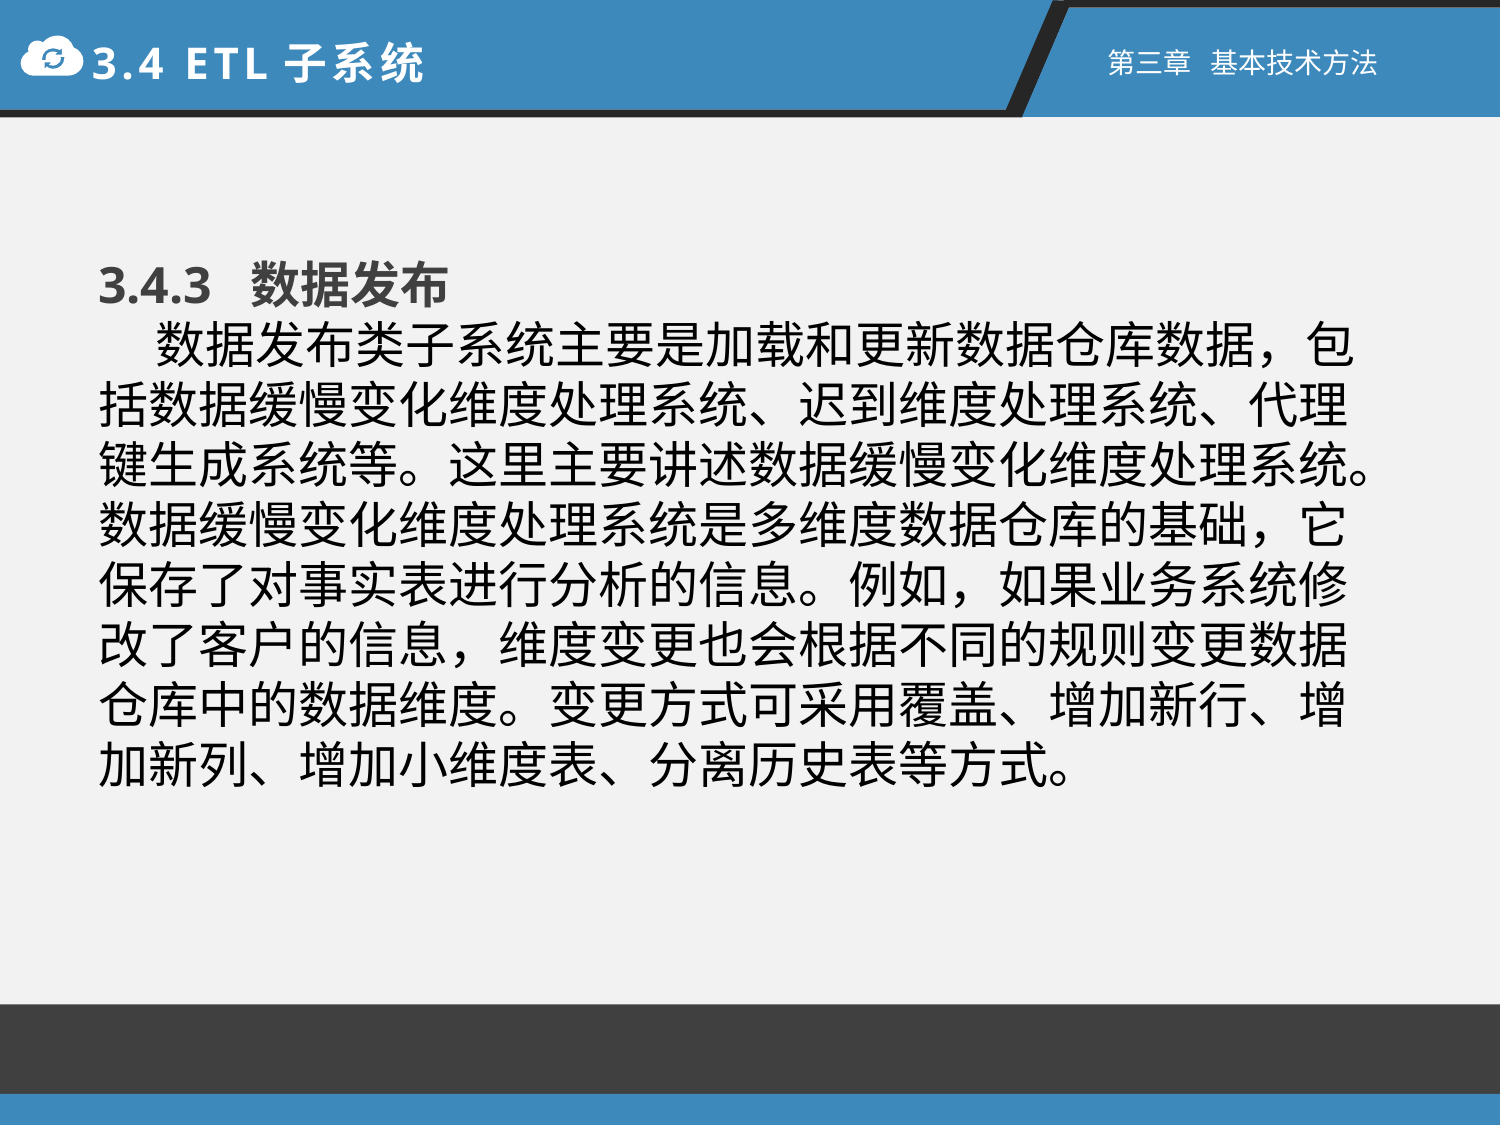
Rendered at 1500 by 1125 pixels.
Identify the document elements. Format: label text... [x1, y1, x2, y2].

text_box [0, 1093, 1500, 1125]
text_box 3.4.3 数据发布 数据发布类子系统主要是加载和更新数据仓库数据，包括数据缓慢变化维度处理系统、迟到维度处理系统、代理键生成系统等。这里主要讲述数据缓慢变化维度处理系统。 数据缓慢变化维度处理系统是多维度数据仓库的基础，它保存了对事实表进行分析的信息。例如，如果业务系统修改了客户的信息，维度变更也会根据不同的规则变更数据仓库中的数据维度。变更方式可采用覆盖、增加新行、增加新列、增加小维度表、分离历史表等方式。 [83, 186, 1399, 802]
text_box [0, 0, 1500, 118]
text_box [0, 1003, 1500, 1093]
